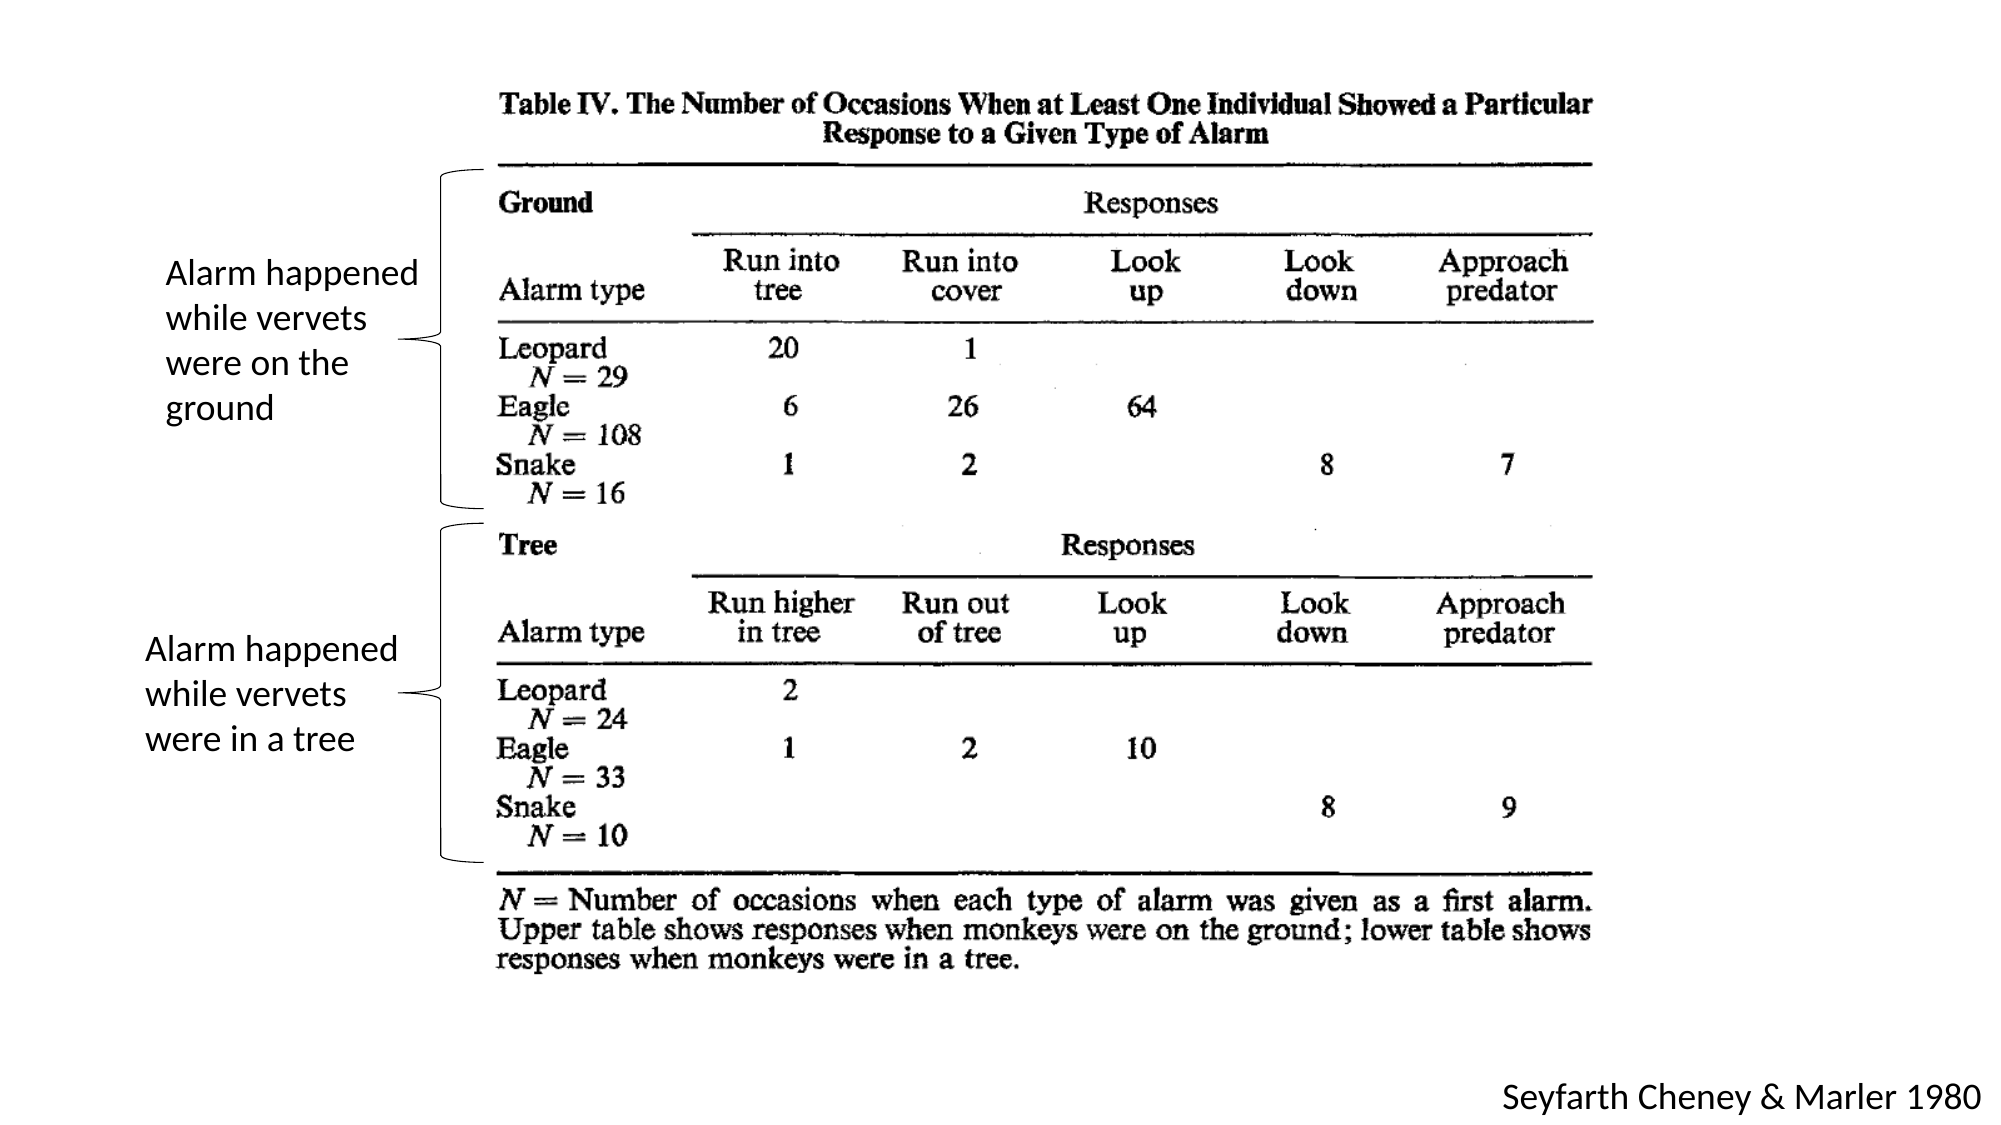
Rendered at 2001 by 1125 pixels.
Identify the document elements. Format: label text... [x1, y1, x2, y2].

text_box [397, 168, 483, 510]
text_box Seyfarth Cheney & Marler 1980 [1487, 1064, 1998, 1125]
text_box [397, 522, 483, 863]
text_box Alarm happened while vervets were on the ground [150, 240, 438, 436]
picture [483, 80, 1614, 998]
text_box Alarm happened while vervets were in a tree [130, 617, 418, 767]
